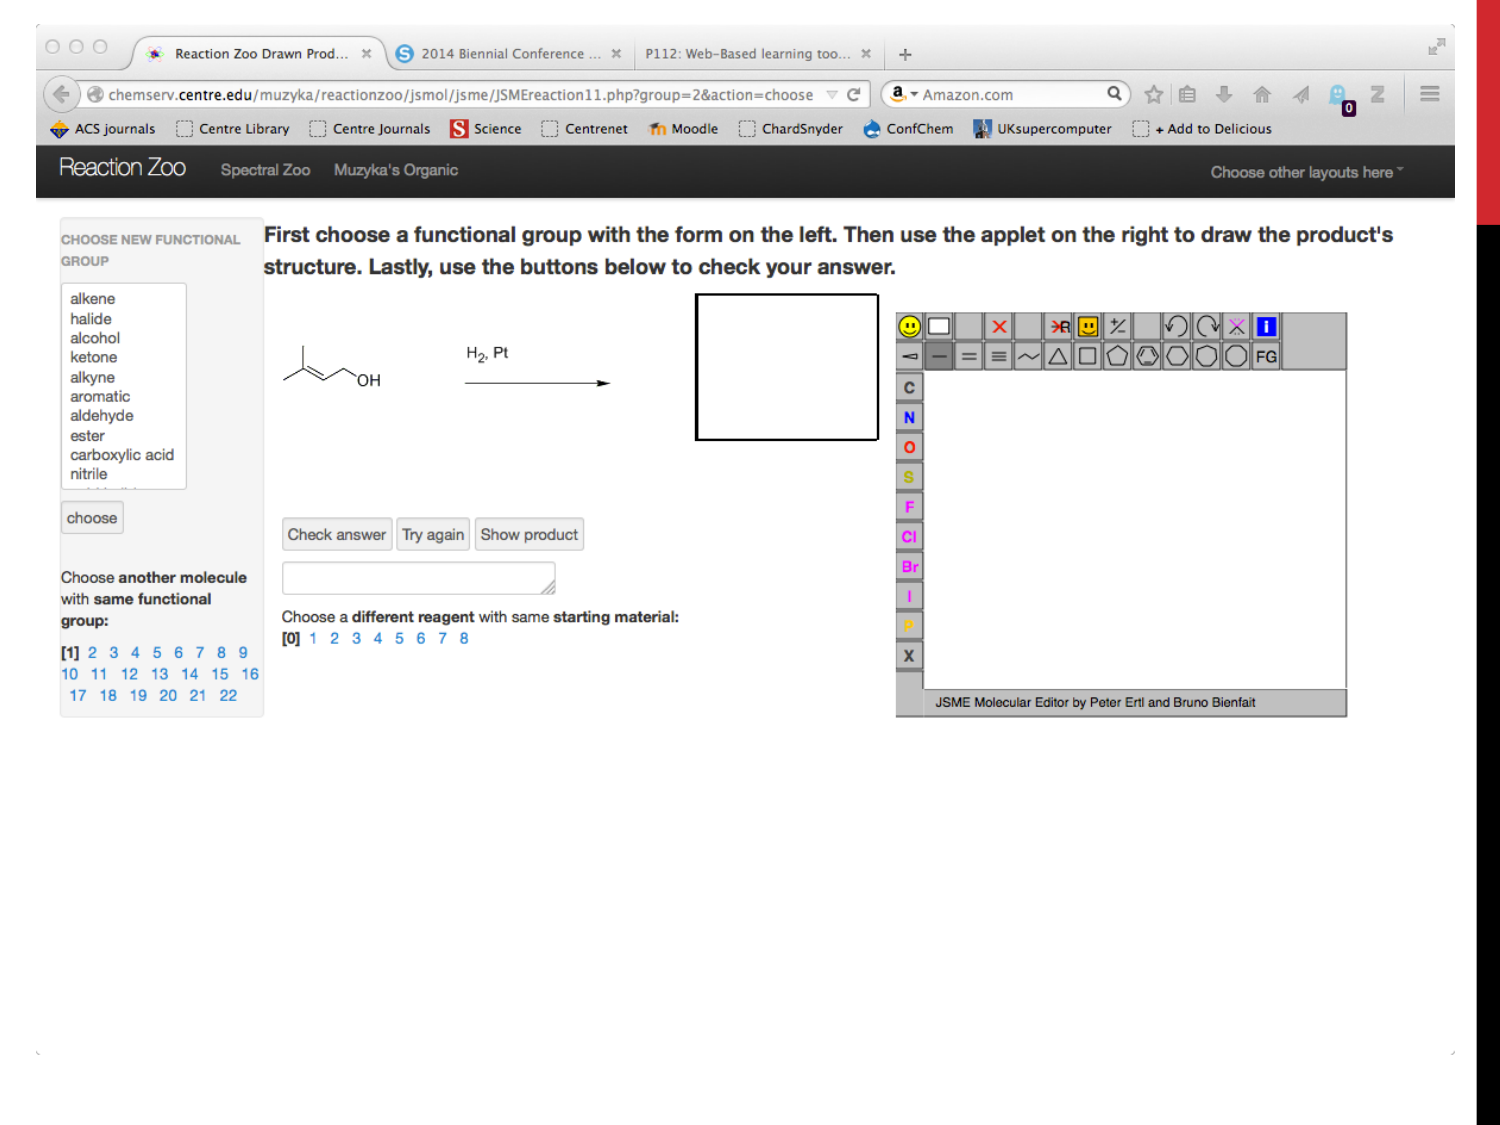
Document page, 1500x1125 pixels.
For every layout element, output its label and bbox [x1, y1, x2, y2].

list [35, 24, 1456, 1055]
